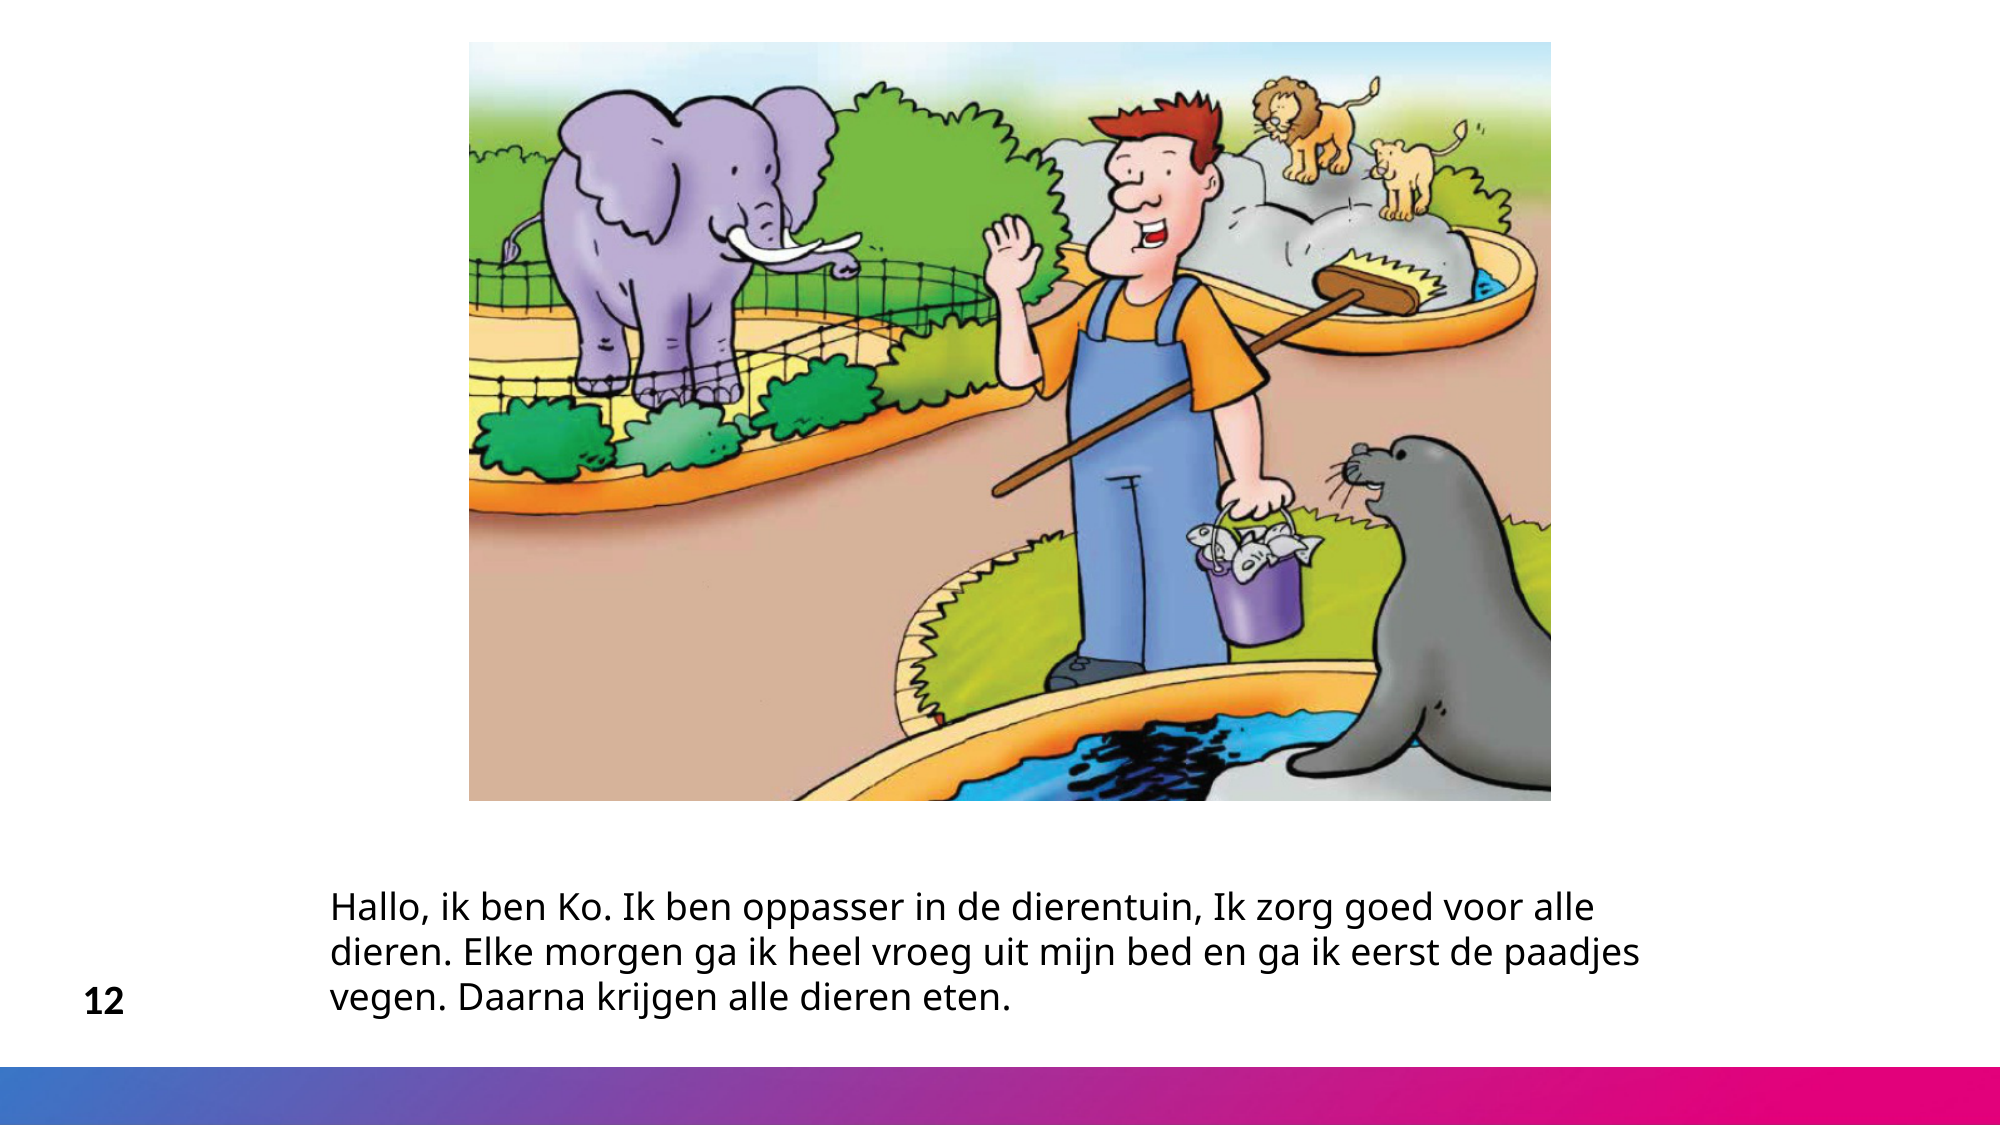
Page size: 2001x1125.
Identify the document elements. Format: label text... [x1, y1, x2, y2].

picture [469, 42, 1551, 801]
text_box 12 [67, 965, 140, 1030]
text_box Hallo, ik ben Ko. Ik ben oppasser in de dierentuin, Ik zorg goed voor alle dieren. Elke morgen ga ik heel vroeg uit mijn bed en ga ik eerst de paadjes vegen. Daarna krijgen alle dieren eten. [314, 857, 1686, 1045]
picture [0, 1067, 2000, 1125]
